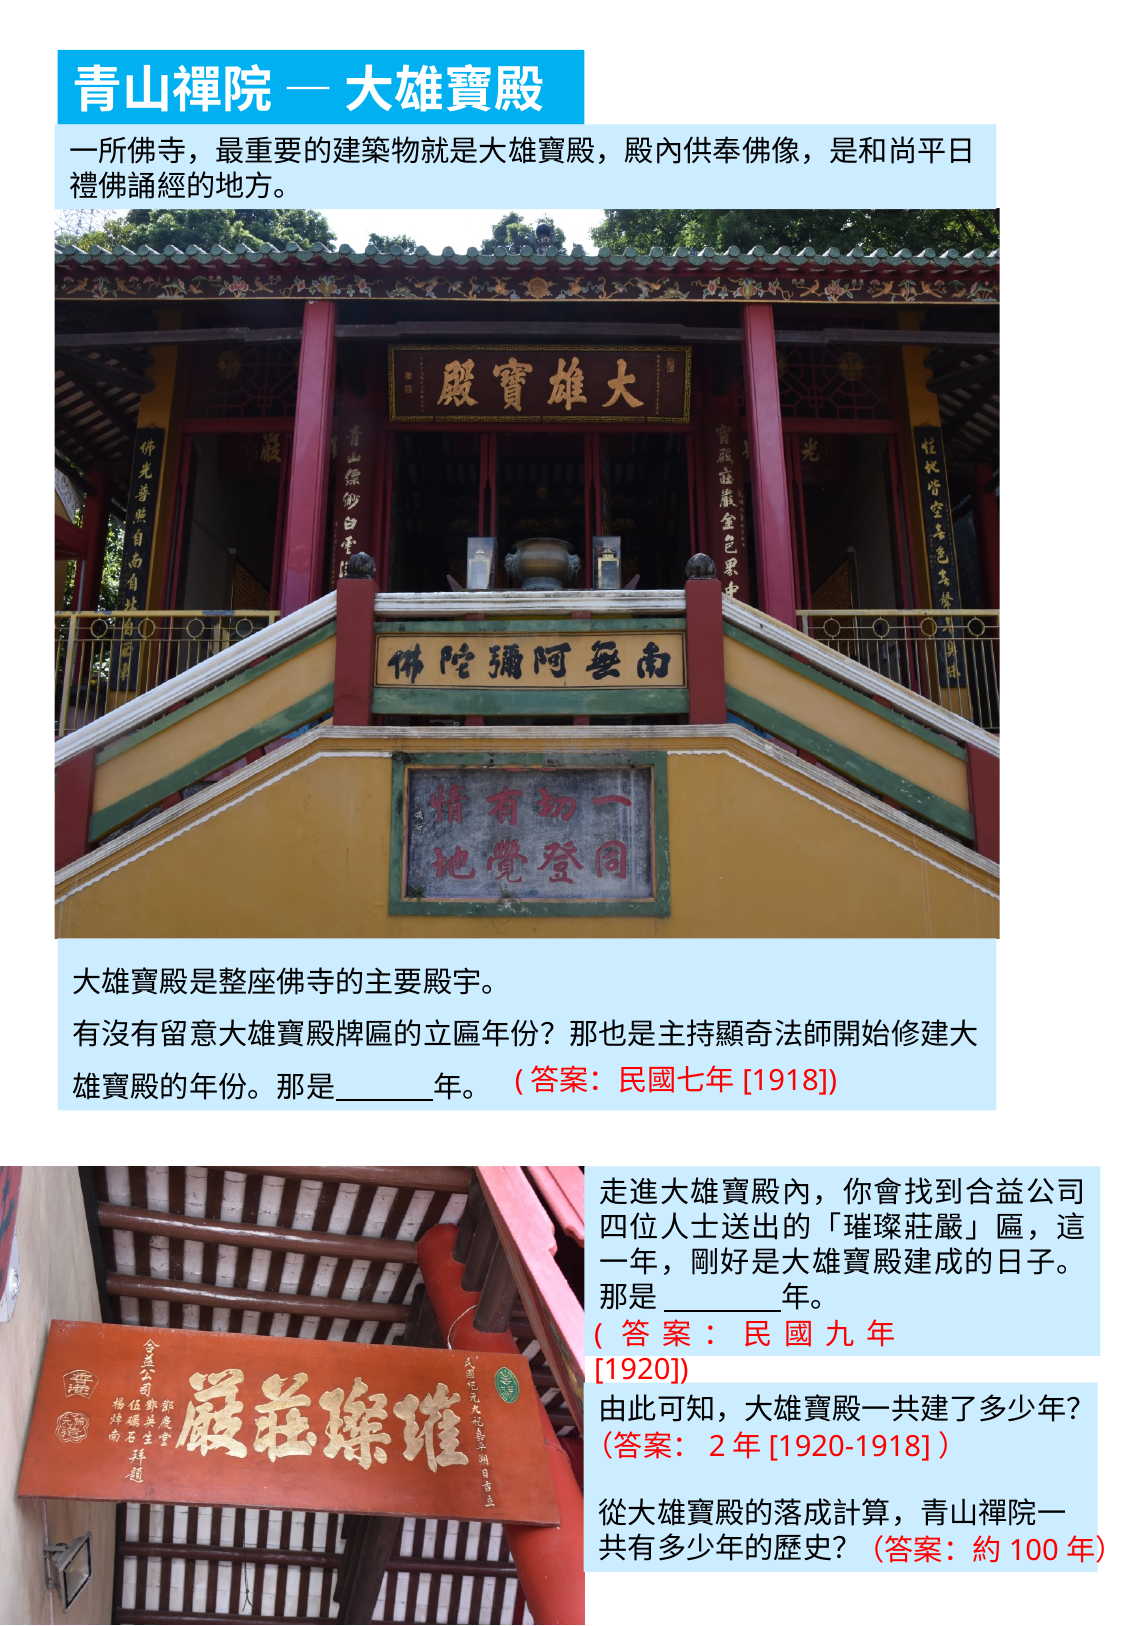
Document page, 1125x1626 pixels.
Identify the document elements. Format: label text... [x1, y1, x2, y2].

text_box 走進大雄寶殿內，你會找到合益公司四位人士送出的「璀璨莊嚴」匾，這一年，剛好是大雄寶殿建成的日子。那是 年。 [585, 1166, 1101, 1356]
picture [0, 1166, 585, 1625]
text_box （答案：2年[1920-1918]） [589, 1420, 1000, 1470]
text_box 一所佛寺，最重要的建築物就是大雄寶殿，殿內供奉佛像，是和尚平日禮佛誦經的地方。 [54, 124, 997, 208]
text_box （答案：約100年） [840, 1523, 1125, 1574]
text_box (答案：民國九年[1920]) [589, 1307, 918, 1358]
picture [54, 208, 1000, 939]
text_box 大雄寶殿是整座佛寺的主要殿宇。 有沒有留意大雄寶殿牌匾的立匾年份？那也是主持顯奇法師開始修建大雄寶殿的年份。那是 年。 [57, 945, 997, 1111]
text_box 青山禪院 — 大雄寶殿 [55, 48, 587, 124]
text_box 由此可知，大雄寶殿一共建了多少年？ 從大雄寶殿的落成計算，青山禪院一共有多少年的歷史？ [589, 1382, 1098, 1573]
text_box (答案：民國七年[1918]) [500, 1053, 1059, 1104]
